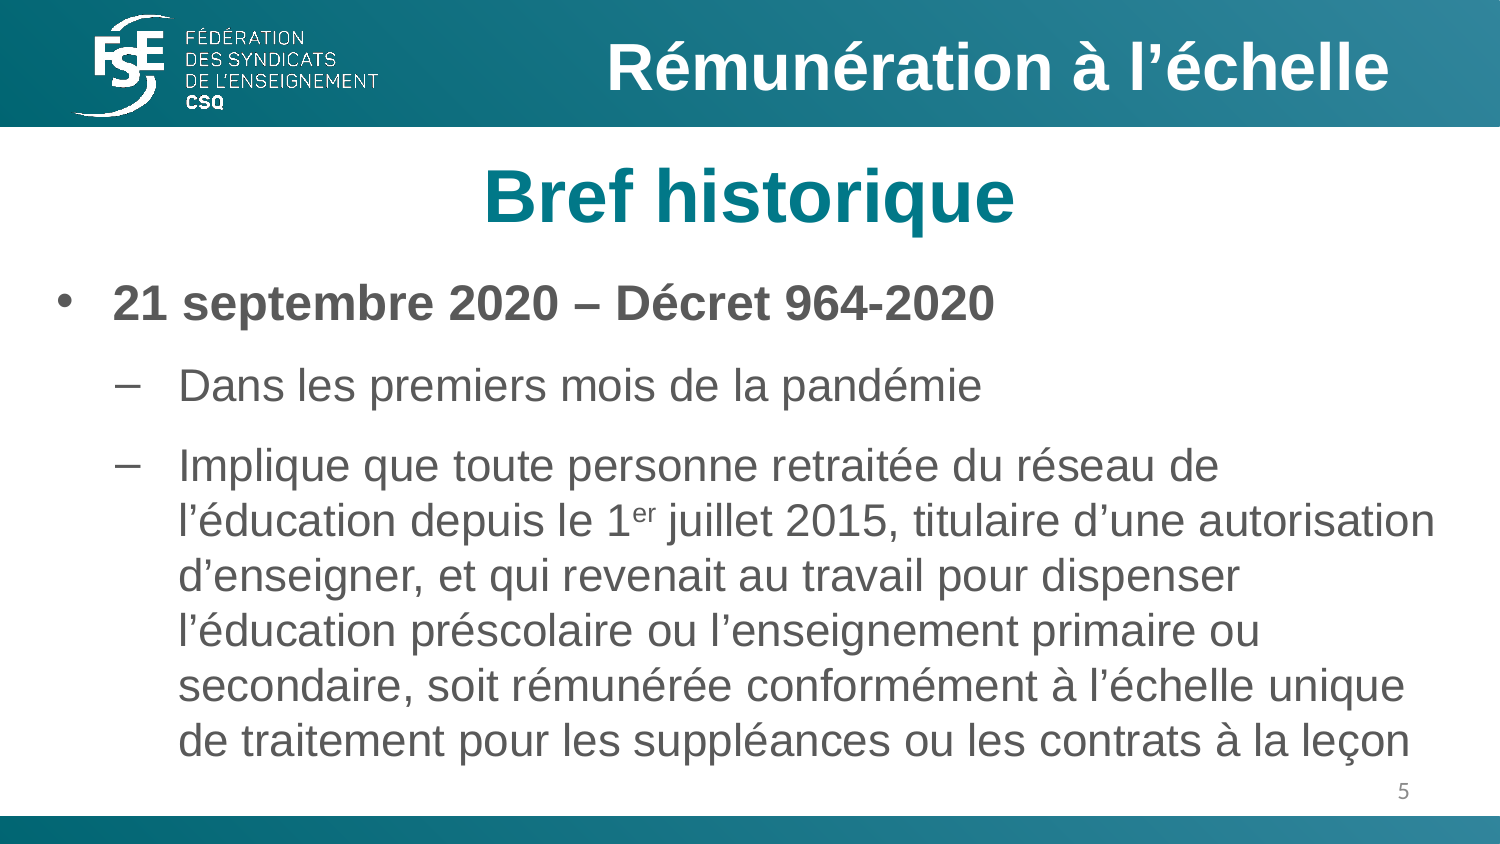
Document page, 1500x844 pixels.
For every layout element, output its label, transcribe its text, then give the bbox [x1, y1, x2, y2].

picture [64, 8, 384, 123]
slide_number 5 [1074, 767, 1425, 813]
text_box Rémunération à l’échelle [537, 1, 1461, 127]
list 21 septembre 2020 – Décret 964-2020 Dans les premiers mois de la pandémie Implique que toute personne retraitée du réseau de l’éducation depuis le 1er juillet 2015, titulaire d’une autorisation d’enseigner, et qui revenait au travail pour dispenser l’éducation préscolaire ou l’enseignement primaire ou secondaire, soit rémunérée conformément à l’échelle unique de traitement pour les suppléances ou les contrats à la leçon [41, 263, 1461, 820]
title Bref historique [75, 122, 1425, 263]
